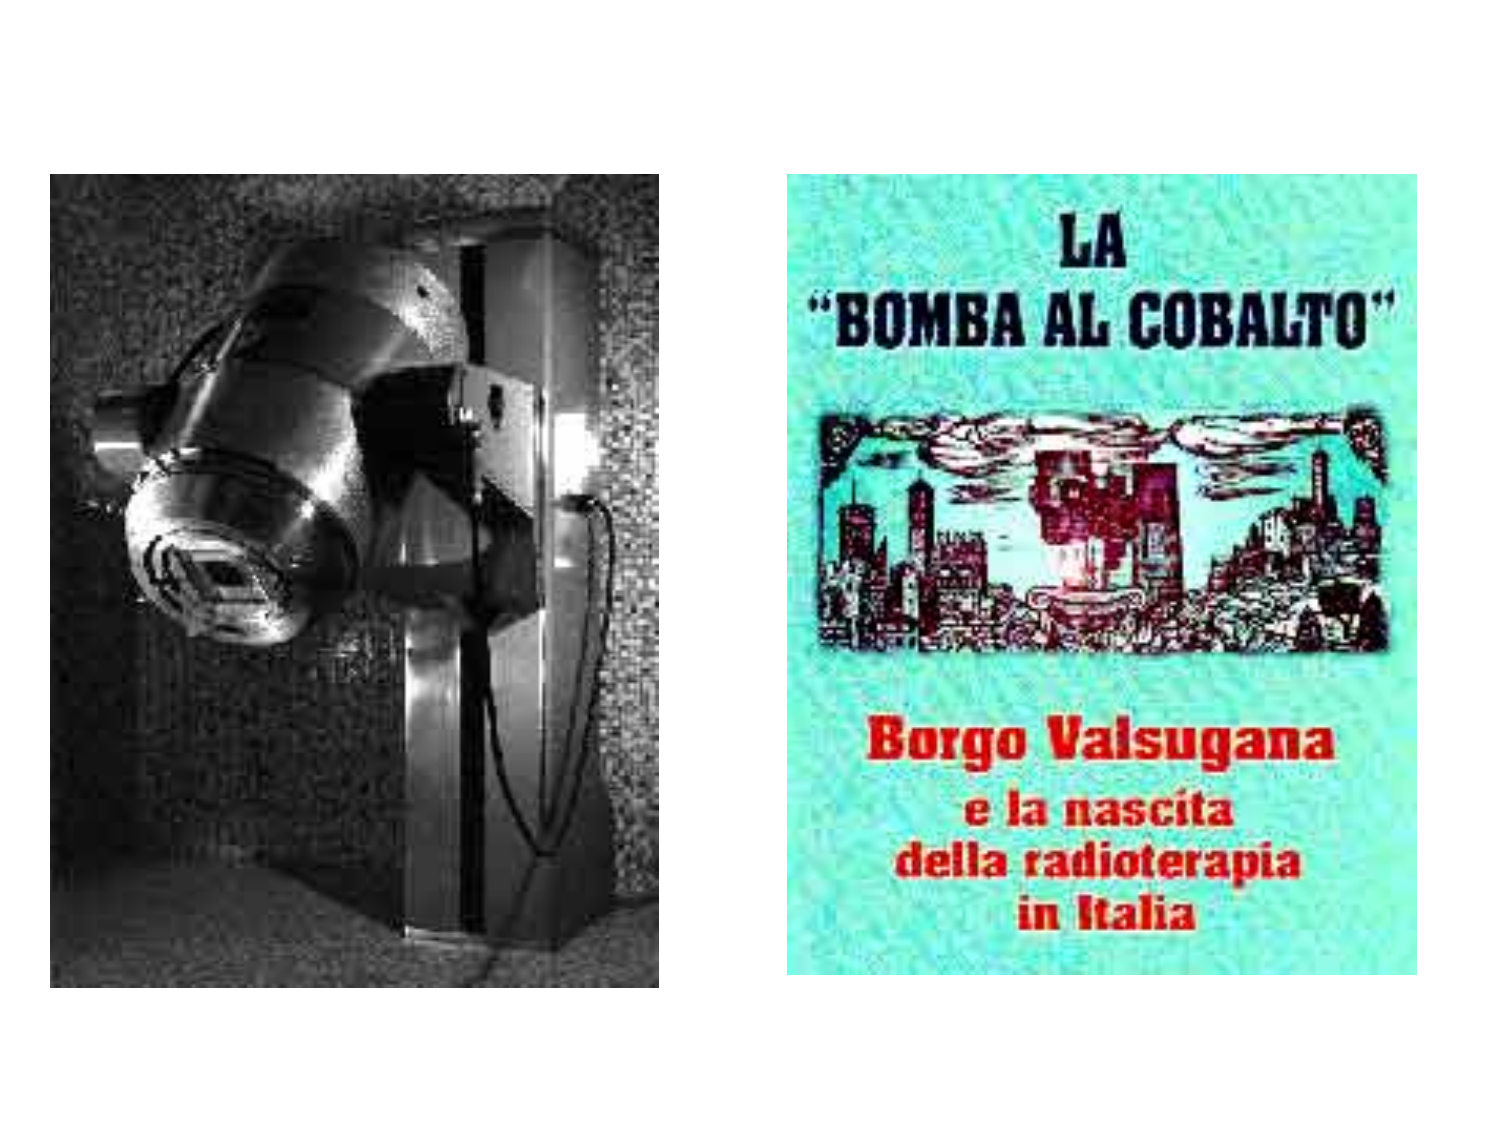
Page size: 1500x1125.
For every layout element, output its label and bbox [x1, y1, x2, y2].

picture [787, 174, 1417, 975]
list [49, 174, 659, 988]
